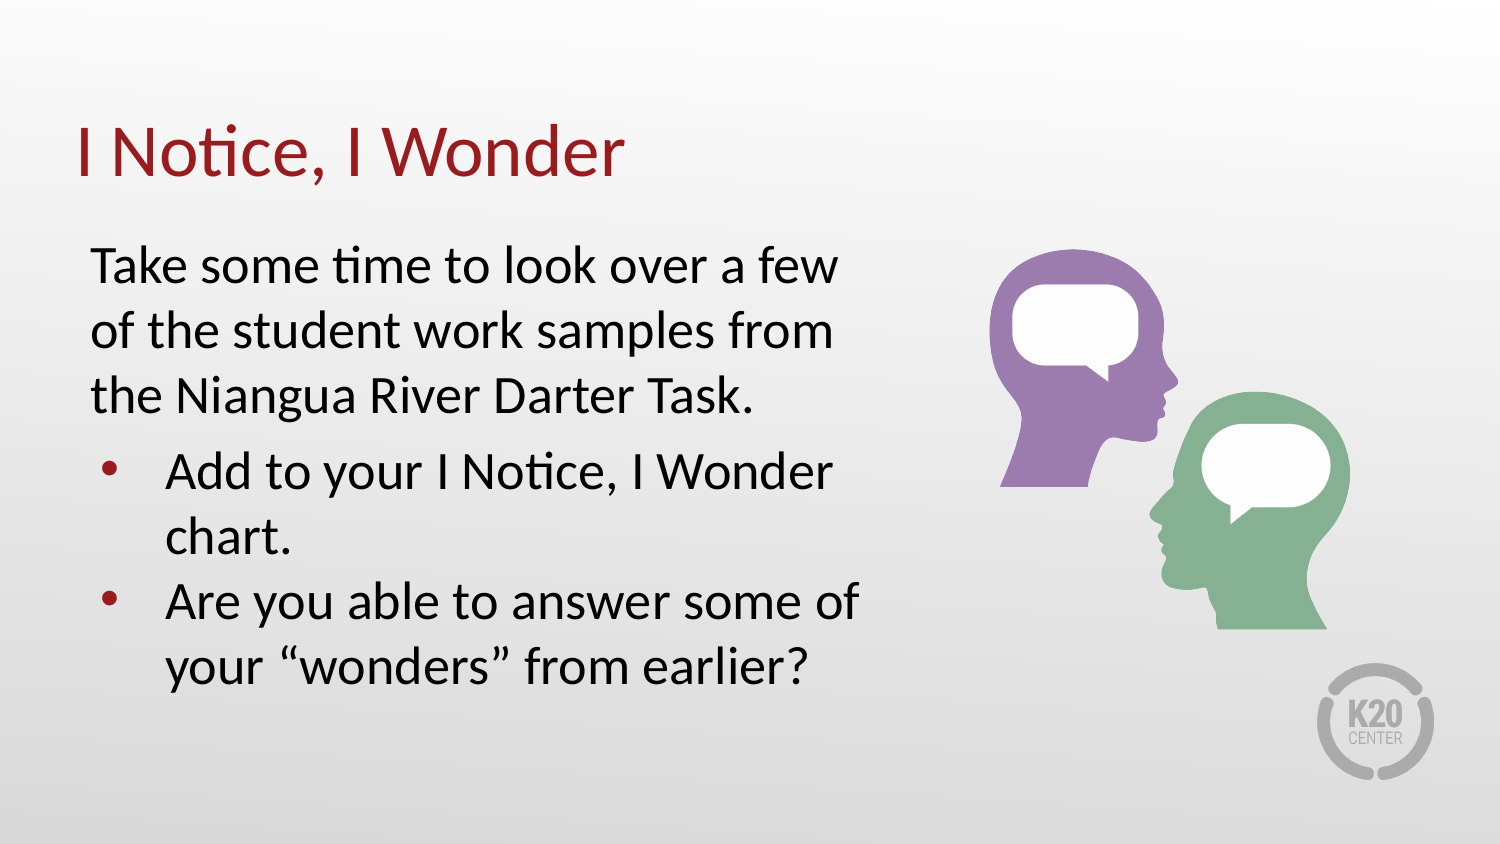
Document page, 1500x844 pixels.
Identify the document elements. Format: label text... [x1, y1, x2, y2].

title I Notice, I Wonder [75, 50, 1425, 191]
list Take some time to look over a few of the student work samples from the Niangua River Darter Task. Add to your I Notice, I Wonder chart. Are you able to answer some of your “wonders” from earlier? [75, 214, 899, 808]
picture [925, 207, 1451, 797]
